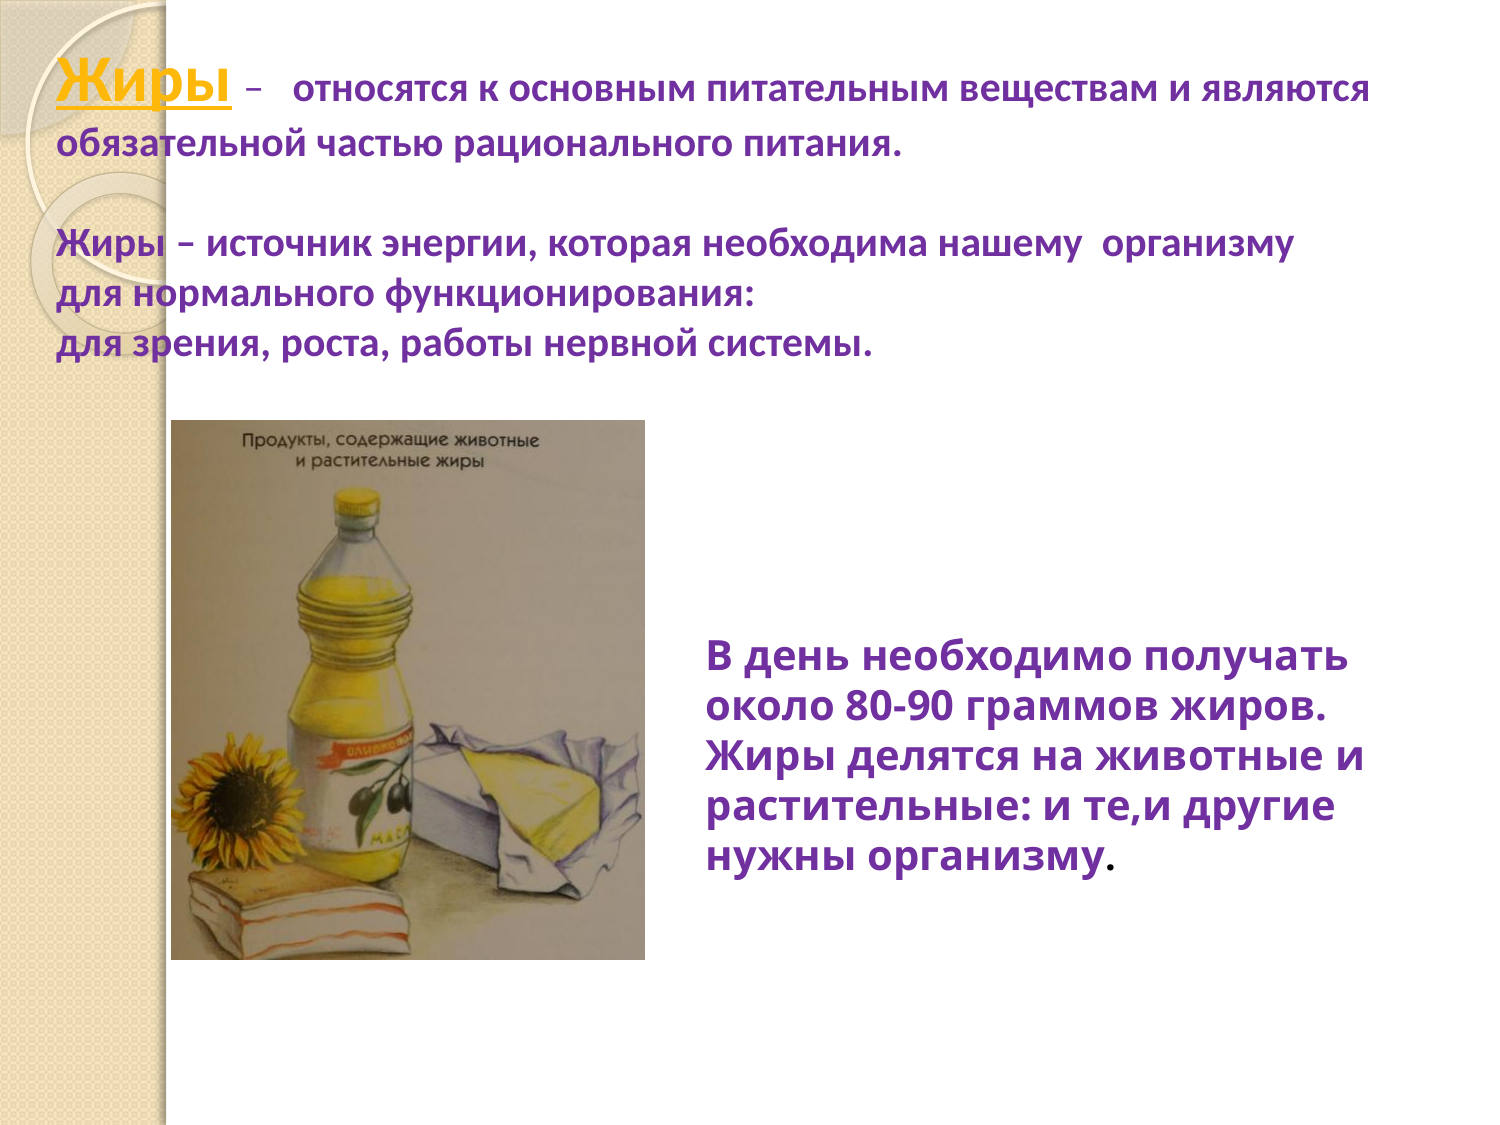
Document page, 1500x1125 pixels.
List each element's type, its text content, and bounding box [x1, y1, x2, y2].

title Жиры – относятся к основным питательным веществам и являются обязательной частью рационального питания. Жиры – источник энергии, которая необходима нашему организму для нормального функционирования: для зрения, роста, работы нервной системы. [41, 42, 1425, 398]
text_box В день необходимо получать около 80-90 граммов жиров. Жиры делятся на животные и растительные: и те,и другие нужны организму. [690, 621, 1500, 887]
picture [170, 420, 645, 960]
